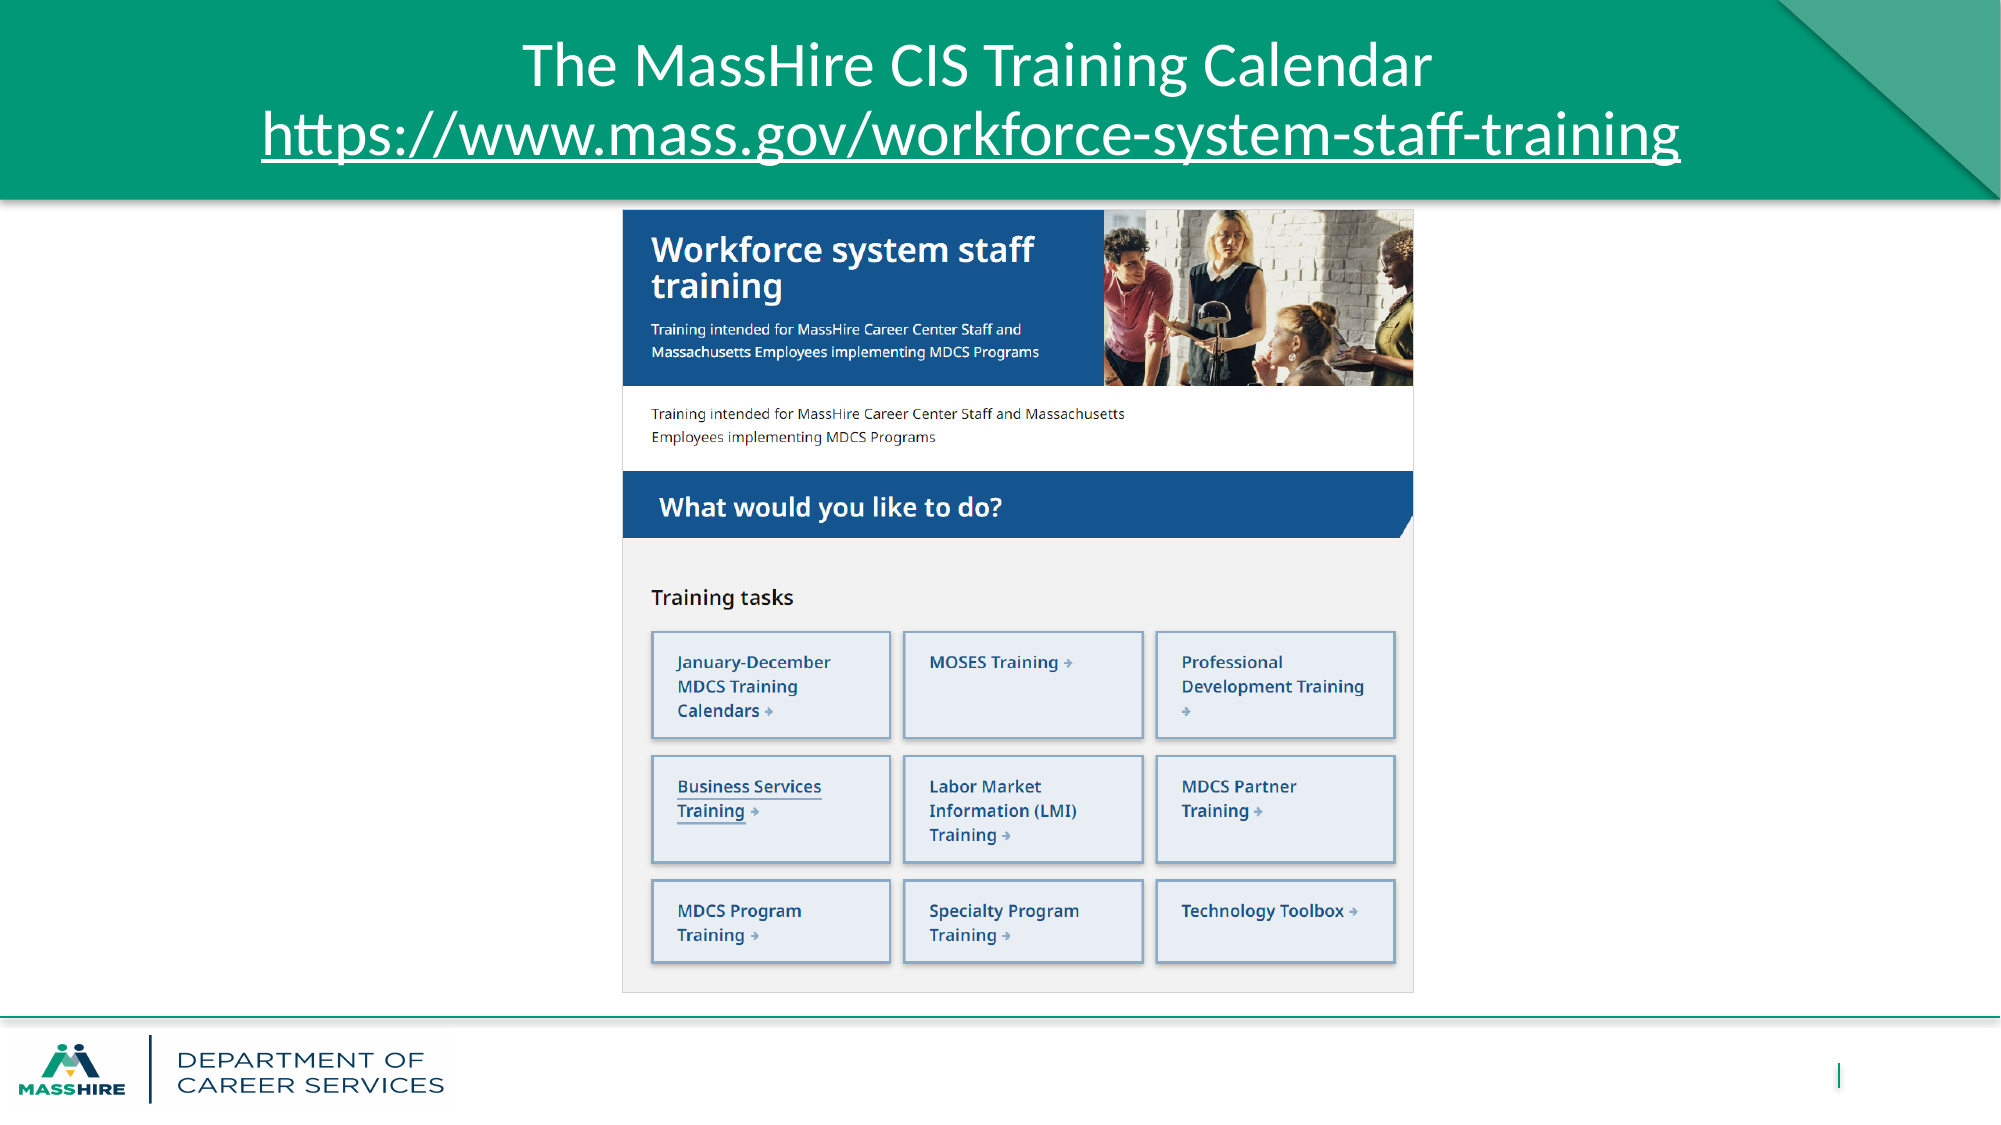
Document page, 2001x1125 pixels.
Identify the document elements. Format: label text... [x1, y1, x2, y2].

picture [622, 209, 1414, 993]
title The MassHire CIS Training Calendar https://www.mass.gov/workforce-system-staff-training [198, 22, 1759, 178]
picture [8, 1031, 455, 1109]
